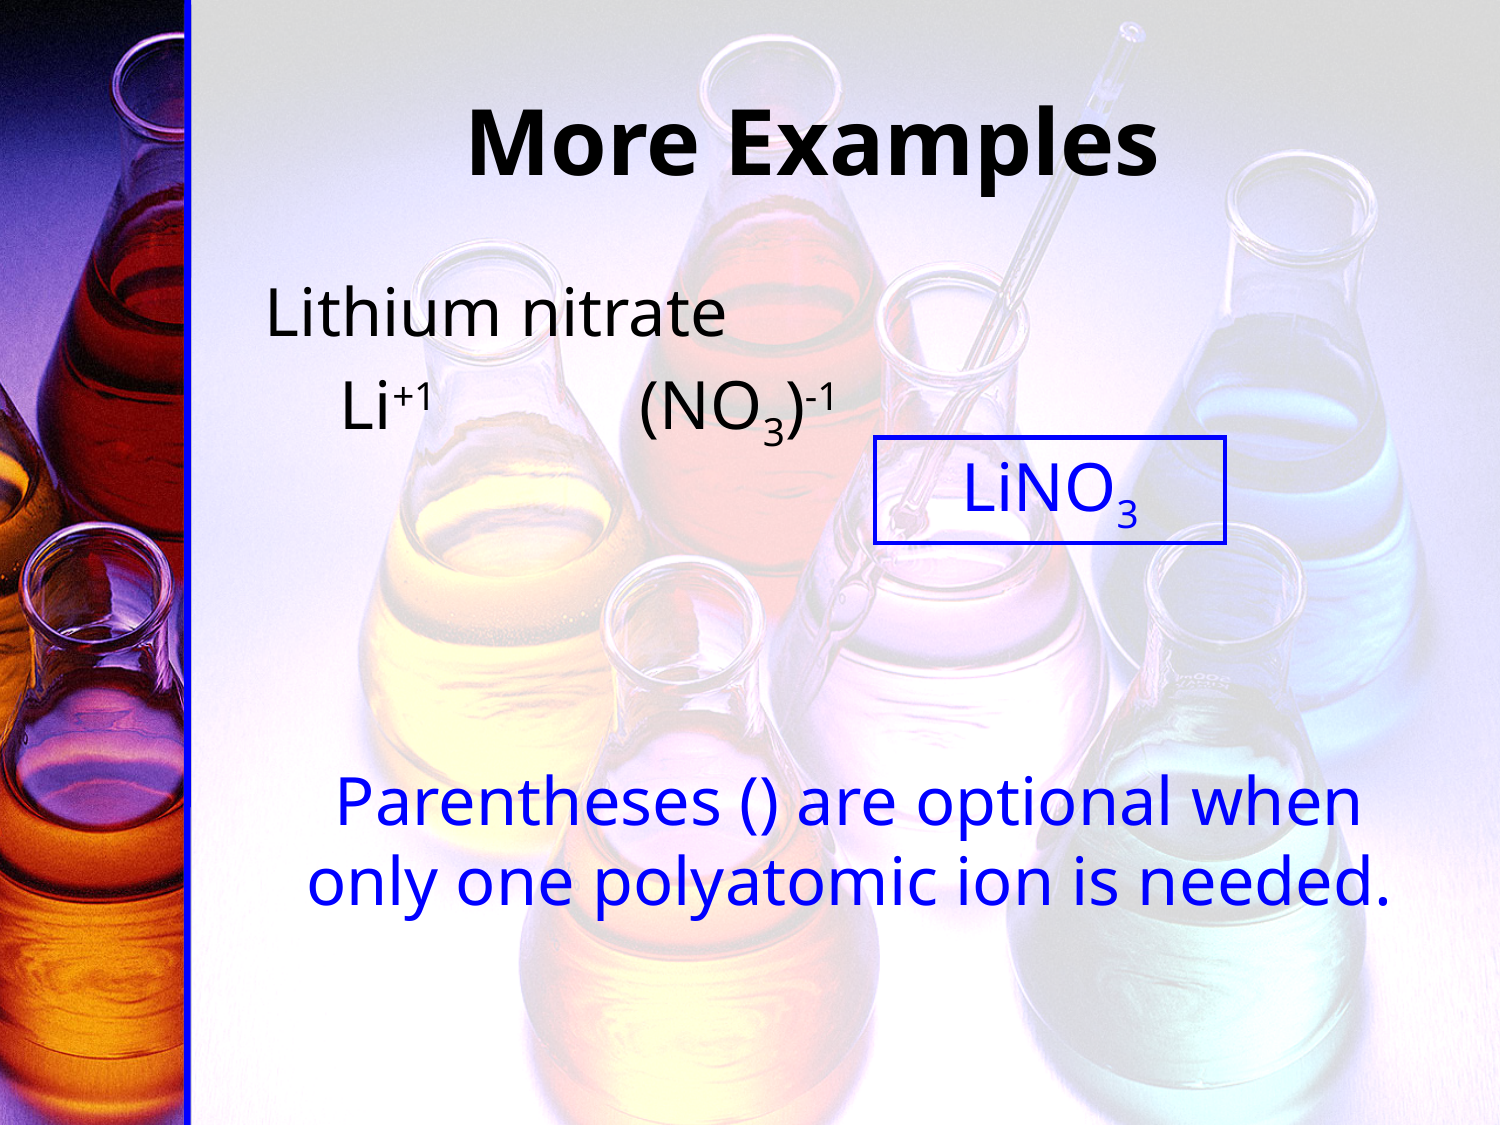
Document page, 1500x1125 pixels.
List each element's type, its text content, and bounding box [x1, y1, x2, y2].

text_box Parentheses () are optional when only one polyatomic ion is needed. [262, 751, 1438, 926]
text_box LiNO3 [875, 437, 1225, 544]
picture [0, 0, 184, 1125]
title More Examples [200, 45, 1425, 233]
list Lithium nitrate Li+1 (NO3)-1 [249, 262, 1425, 1005]
